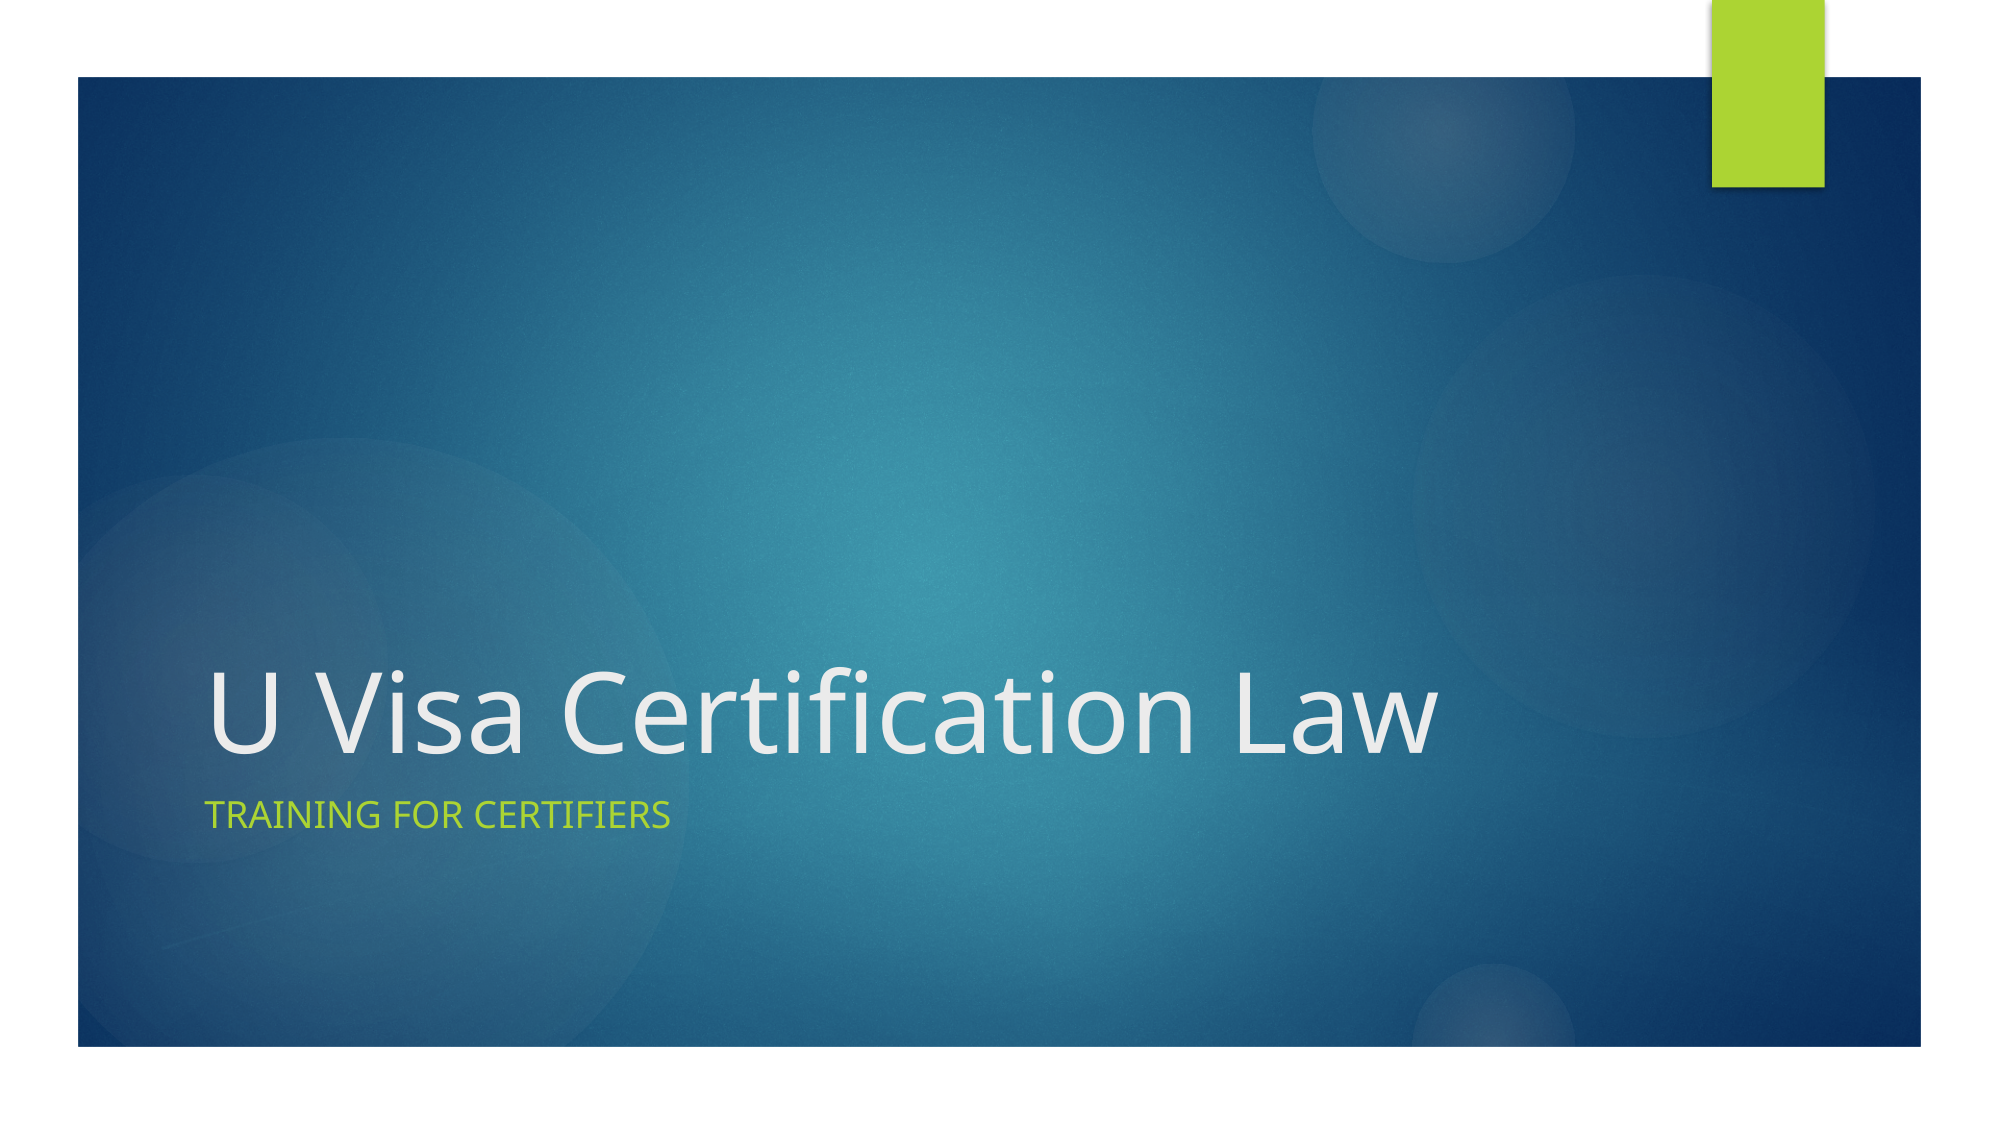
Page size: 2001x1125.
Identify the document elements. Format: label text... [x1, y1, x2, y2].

title U Visa Certification Law [189, 344, 1638, 783]
subtitle Training for Certifiers [189, 783, 1638, 925]
